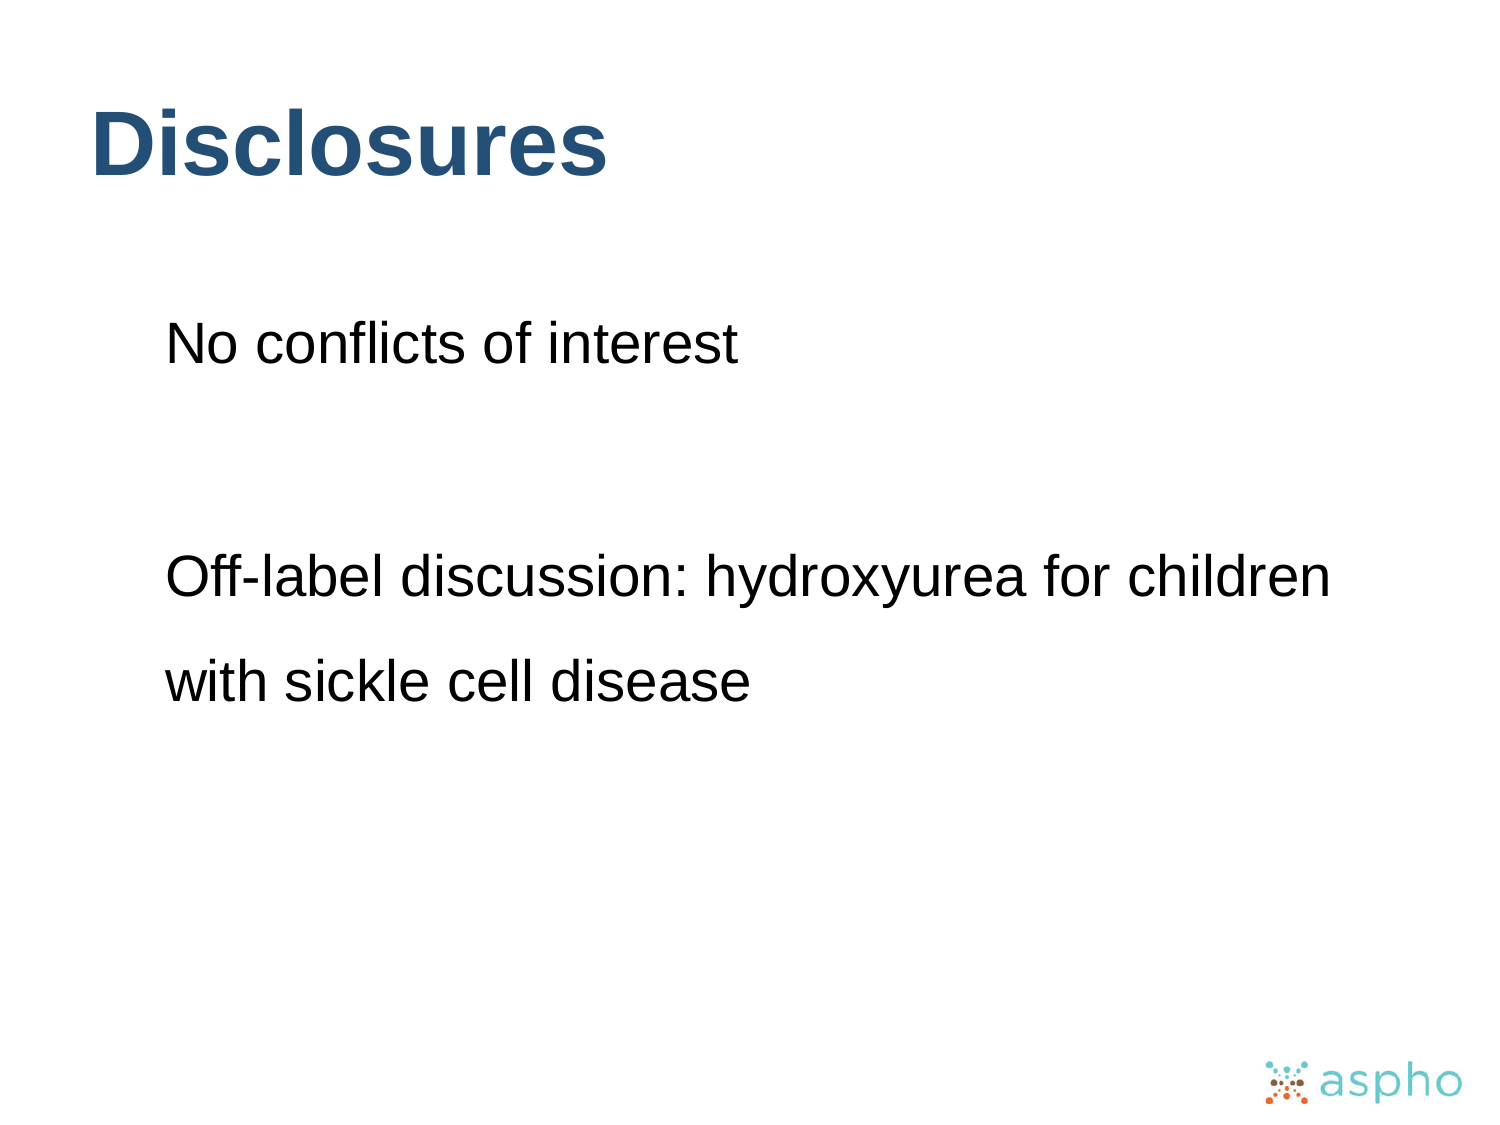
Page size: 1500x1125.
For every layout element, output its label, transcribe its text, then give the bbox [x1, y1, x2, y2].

title Disclosures [74, 44, 1426, 233]
picture [1250, 1049, 1474, 1113]
list No conflicts of interest Off-label discussion: hydroxyurea for children with sickle cell disease [74, 262, 1426, 1006]
